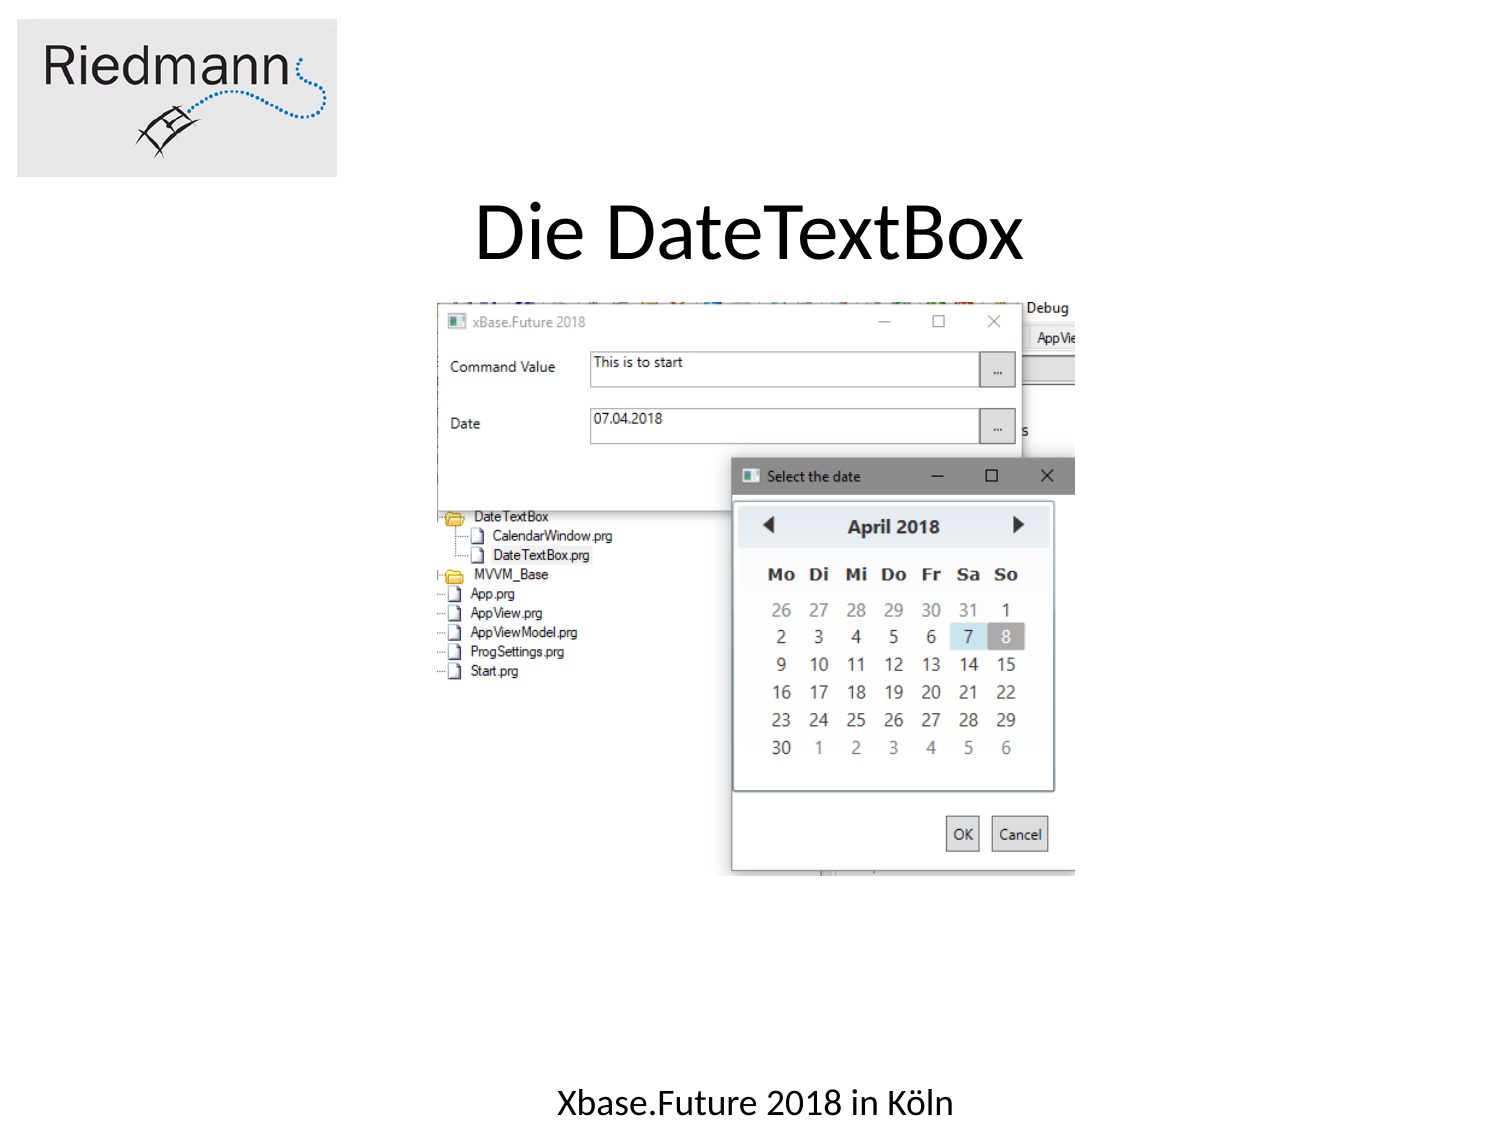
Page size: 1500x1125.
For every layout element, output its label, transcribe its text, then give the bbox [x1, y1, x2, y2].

title Die DateTextBox [112, 160, 1388, 291]
picture [437, 302, 1075, 876]
text_box Xbase.Future 2018 in Köln [29, 1070, 1483, 1125]
picture [17, 18, 337, 177]
